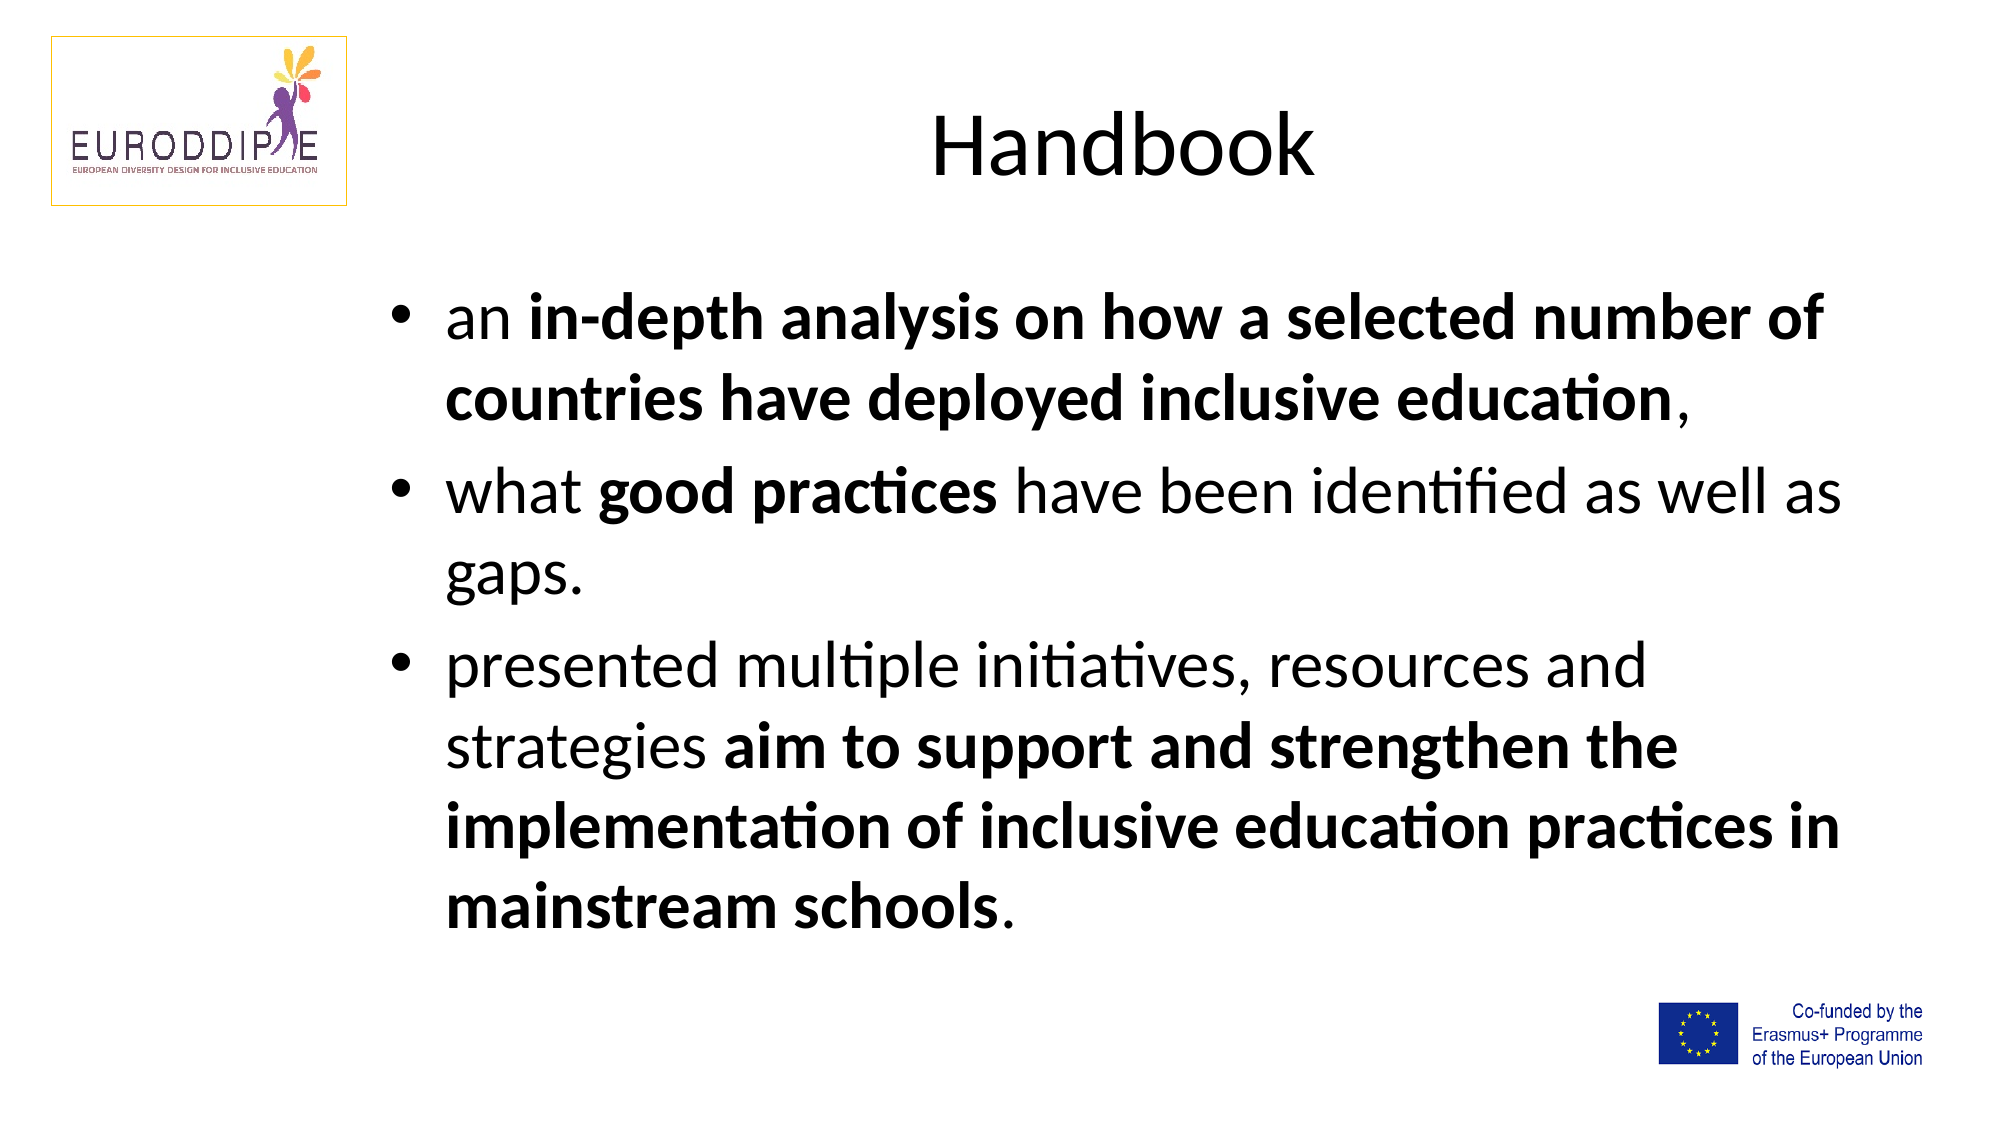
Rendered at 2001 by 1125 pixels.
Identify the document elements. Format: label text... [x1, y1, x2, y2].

picture [1642, 985, 1936, 1082]
list an in-depth analysis on how a selected number of countries have deployed inclusive education, what good practices have been identified as well as gaps. presented multiple initiatives, resources and strategies aim to support and strengthen the implementation of inclusive education practices in mainstream schools. [368, 262, 1900, 1005]
title Handbook [368, 45, 1900, 233]
picture [52, 37, 346, 205]
